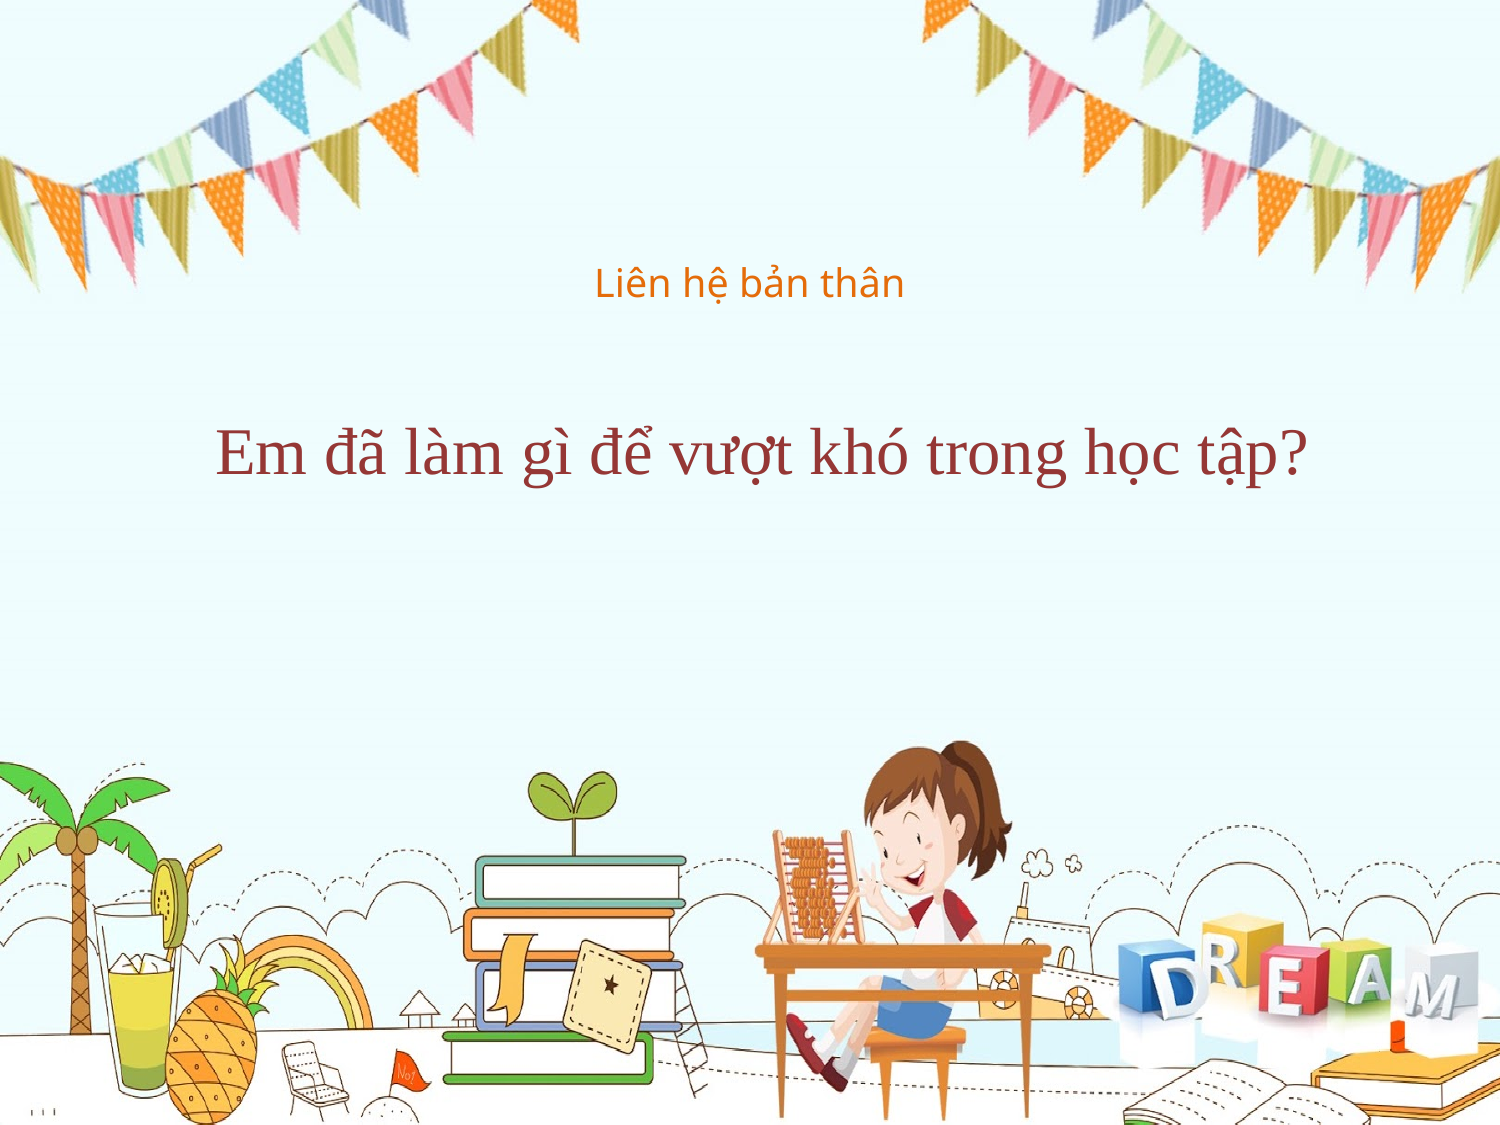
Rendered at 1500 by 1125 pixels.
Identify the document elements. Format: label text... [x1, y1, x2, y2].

picture [0, 0, 1500, 1125]
title Liên hệ bản thân [387, 249, 1113, 313]
list Em đã làm gì để vượt khó trong học tập? [200, 399, 1413, 538]
